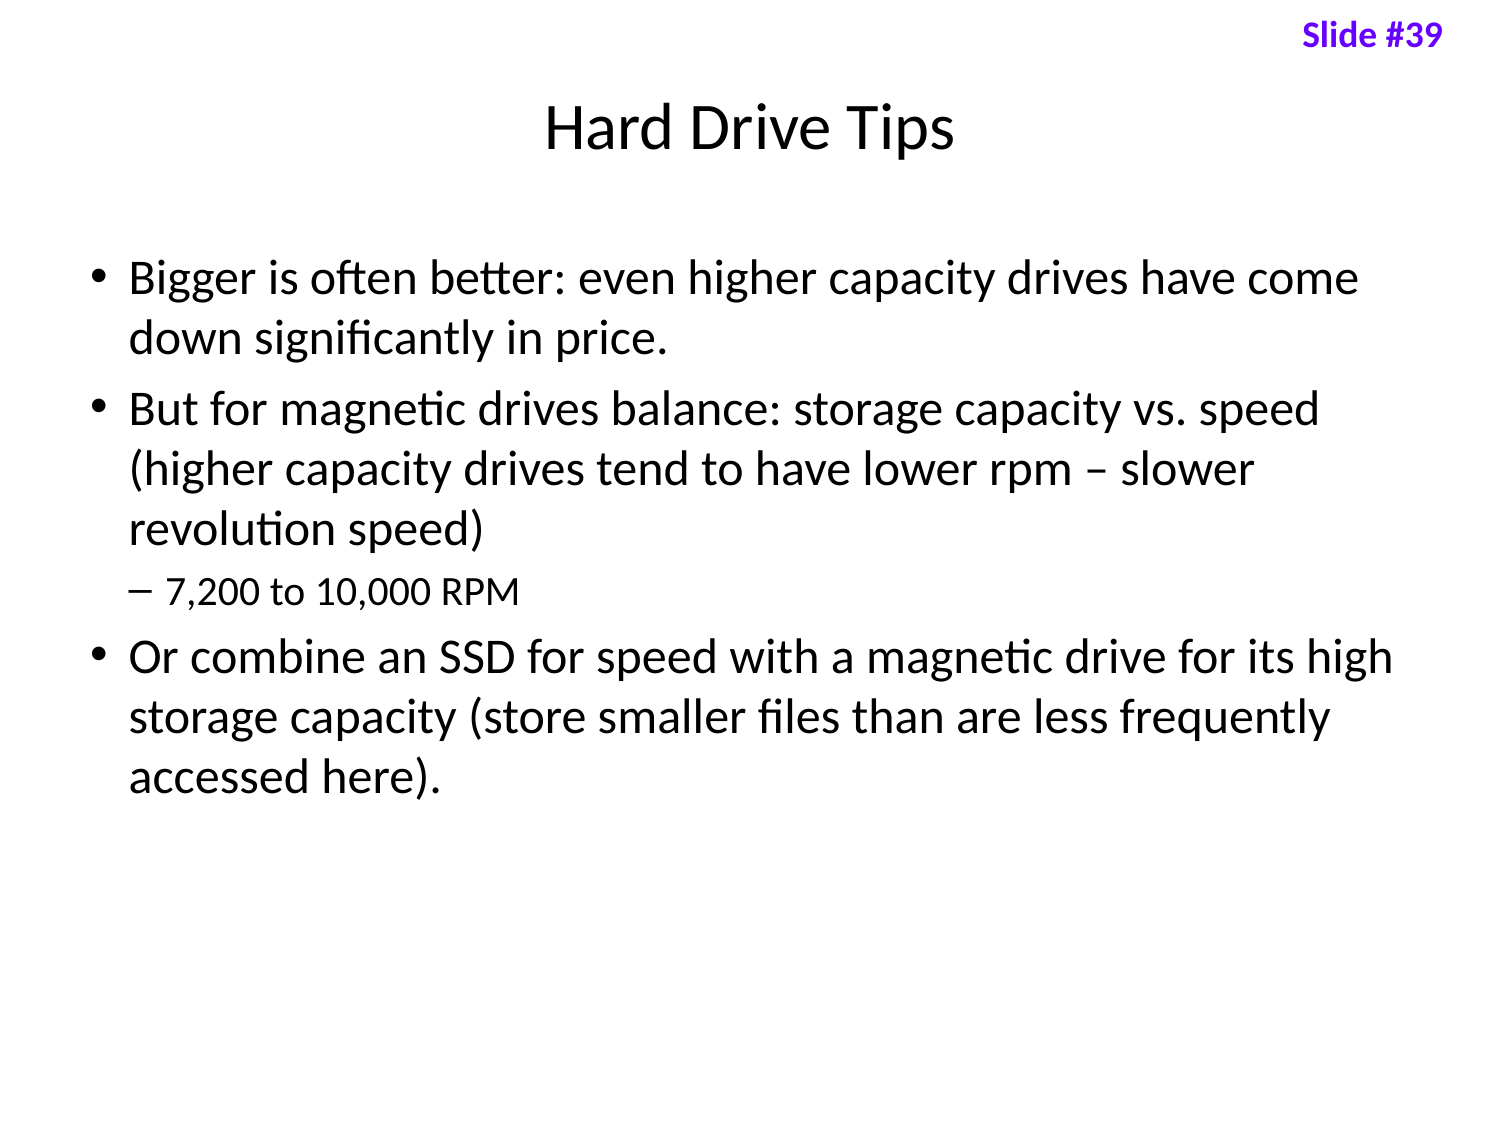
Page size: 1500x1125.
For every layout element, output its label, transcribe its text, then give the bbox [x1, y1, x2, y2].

list Bigger is often better: even higher capacity drives have come down significantly in price. But for magnetic drives balance: storage capacity vs. speed (higher capacity drives tend to have lower rpm – slower revolution speed) 7,200 to 10,000 RPM Or combine an SSD for speed with a magnetic drive for its high storage capacity (store smaller files than are less frequently accessed here). [75, 237, 1425, 1063]
title Hard Drive Tips [75, 45, 1425, 200]
